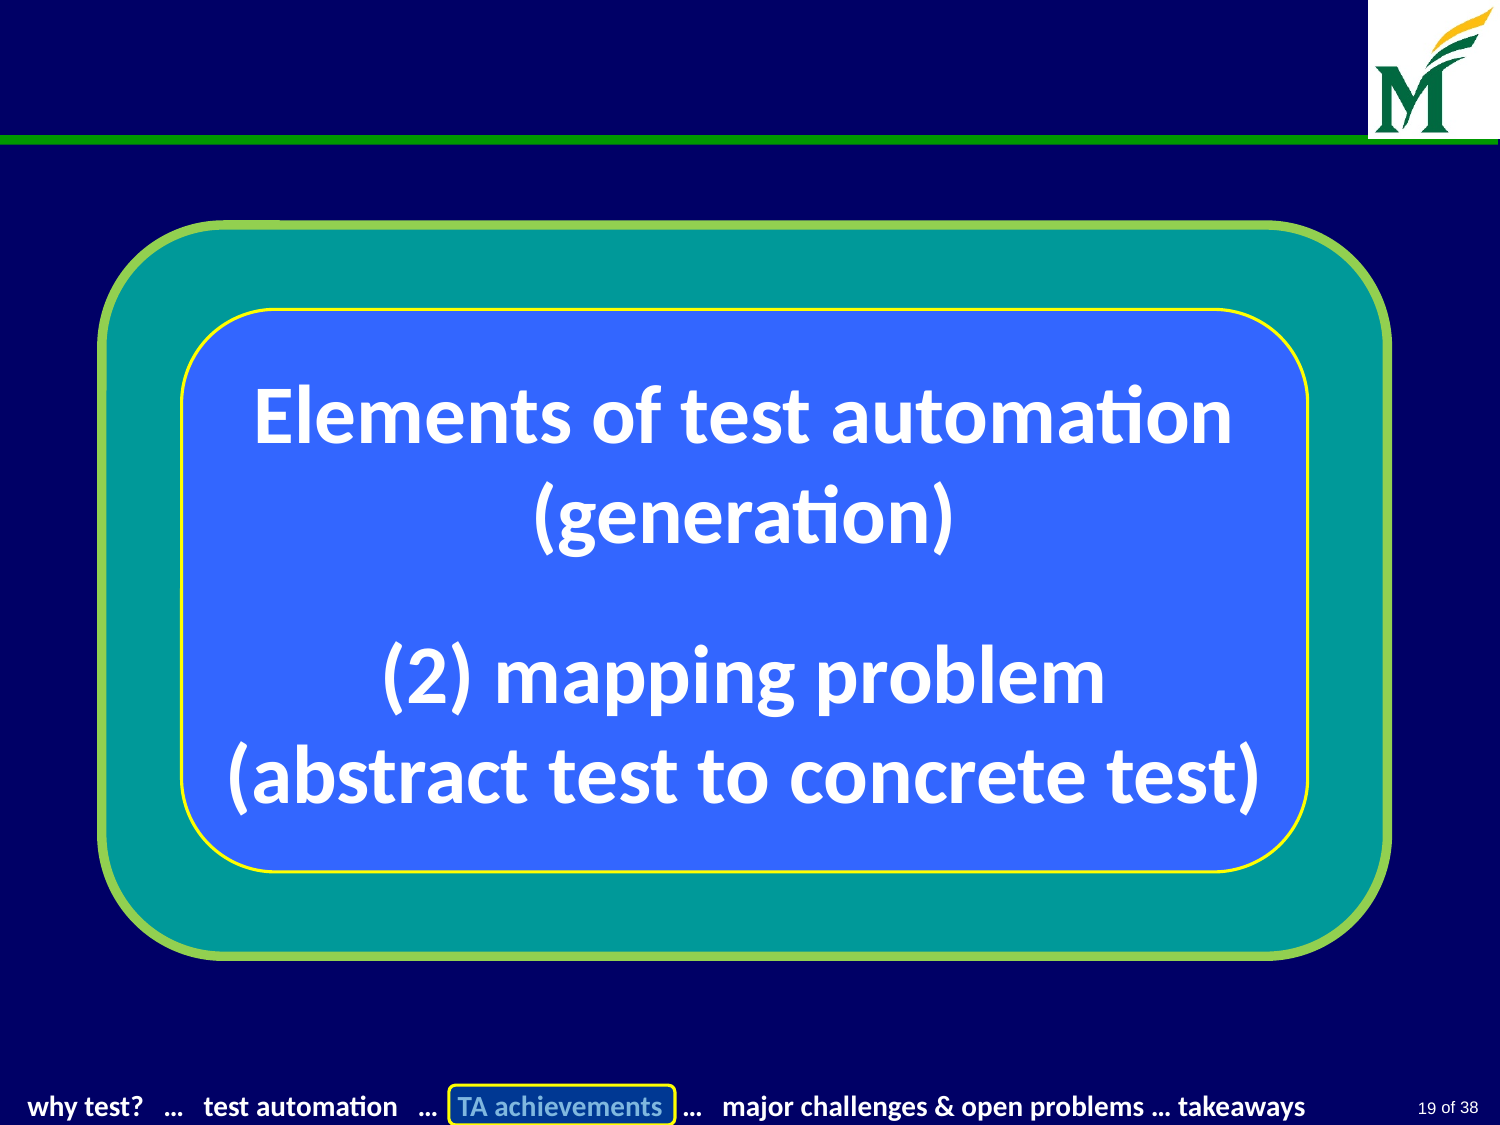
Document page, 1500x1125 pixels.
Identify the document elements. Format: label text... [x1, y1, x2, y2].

text_box [448, 1085, 675, 1125]
slide_number 19 [1179, 1084, 1452, 1125]
text_box Elements of test automation (generation) (2) mapping problem (abstract test to concrete test) [181, 309, 1308, 872]
text_box [101, 224, 1388, 957]
picture [1368, 0, 1500, 139]
